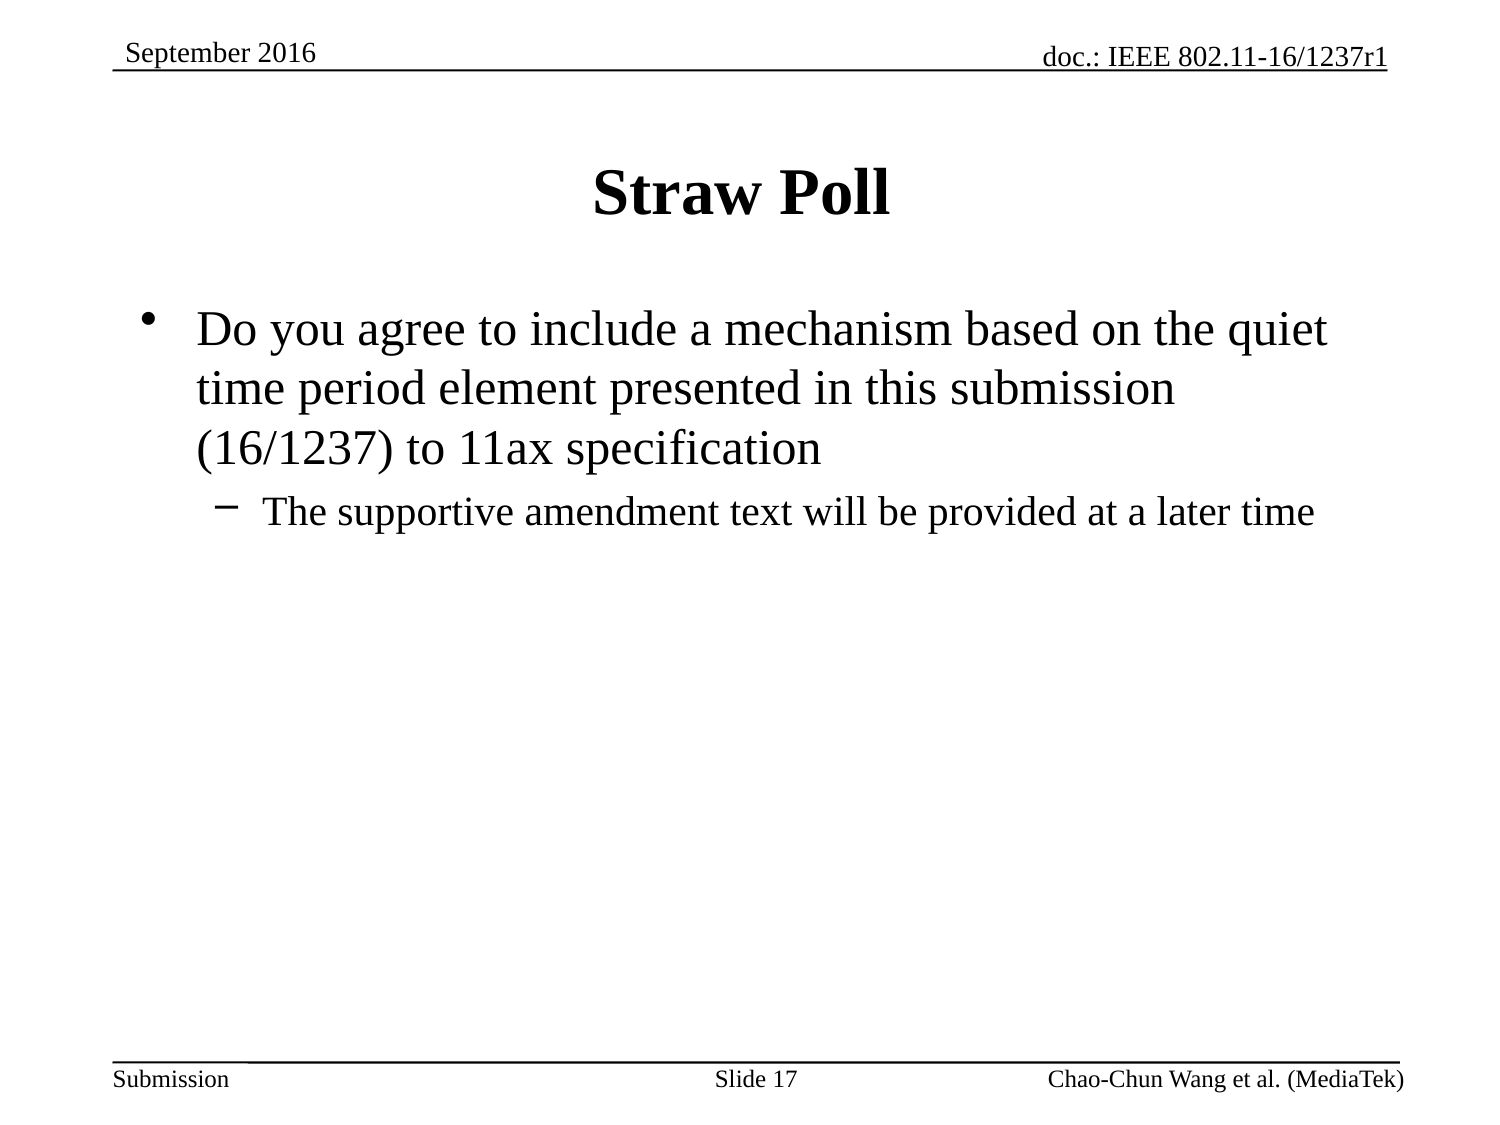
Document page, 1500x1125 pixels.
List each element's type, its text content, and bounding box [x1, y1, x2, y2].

footer Chao-Chun Wang et al. (MediaTek) [1042, 1062, 1405, 1093]
list Do you agree to include a mechanism based on the quiet time period element presented in this submission (16/1237) to 11ax specification The supportive amendment text will be provided at a later time [124, 287, 1401, 963]
title Straw Poll [112, 99, 1388, 276]
slide_number Slide 17 [712, 1062, 800, 1093]
